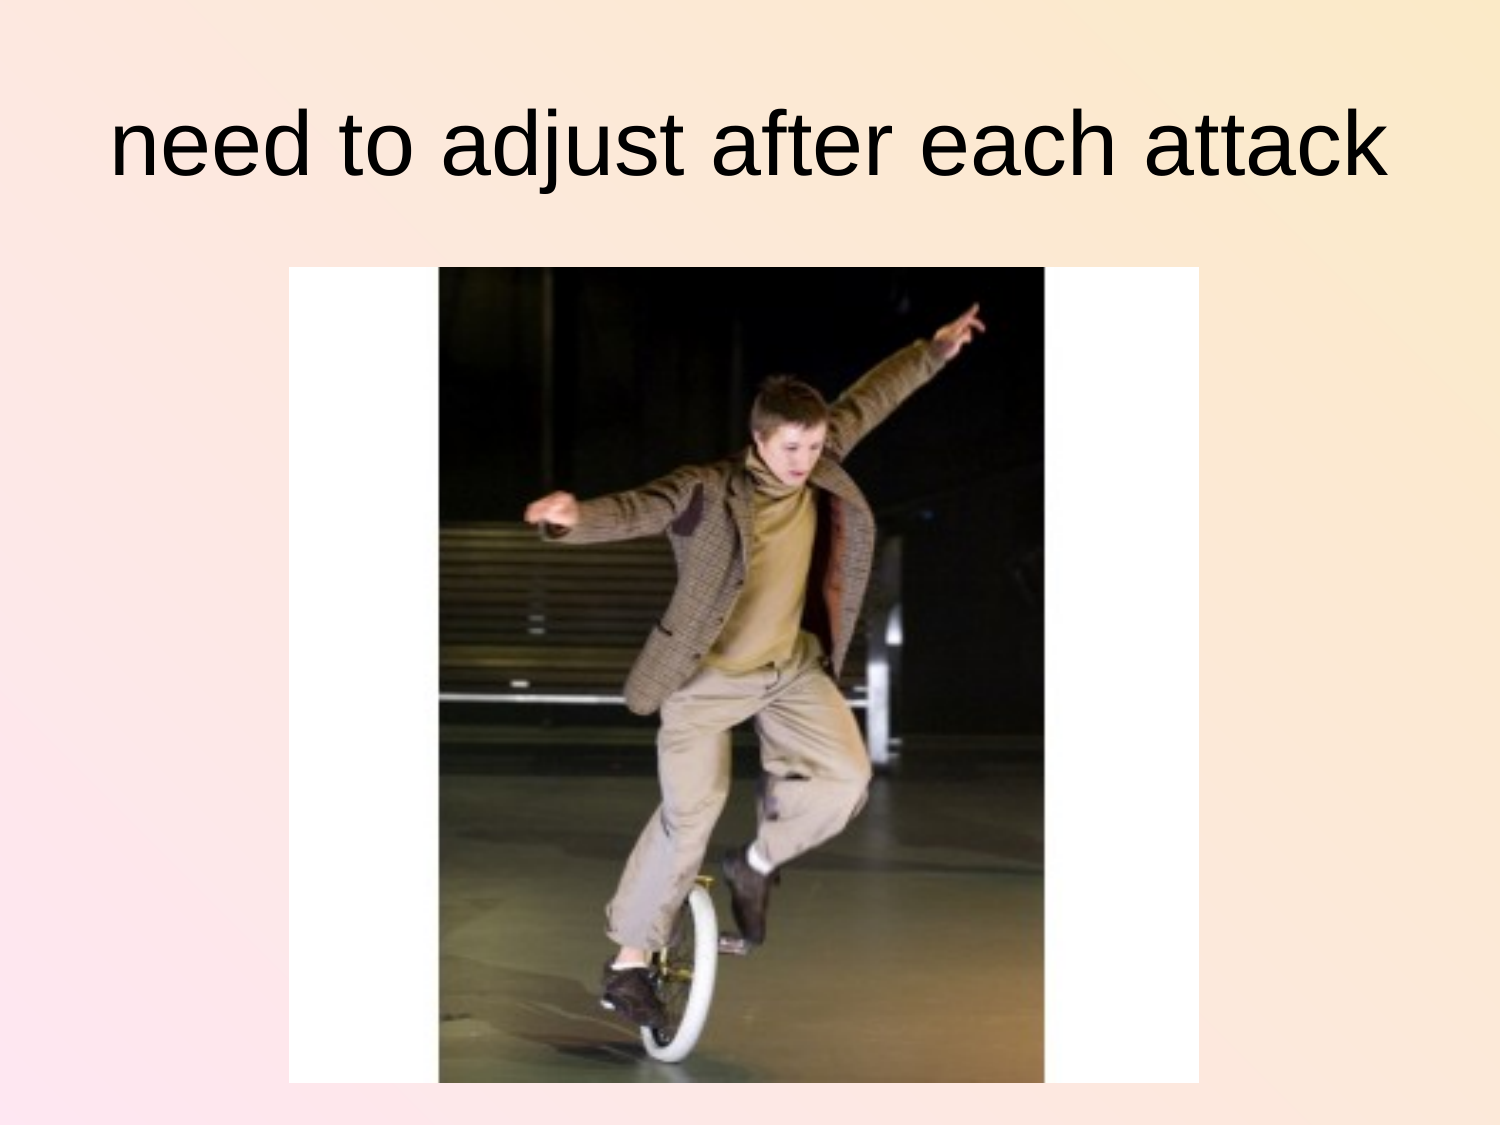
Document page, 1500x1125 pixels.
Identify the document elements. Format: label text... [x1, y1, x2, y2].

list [289, 266, 1200, 1083]
title need to adjust after each attack [74, 44, 1426, 233]
